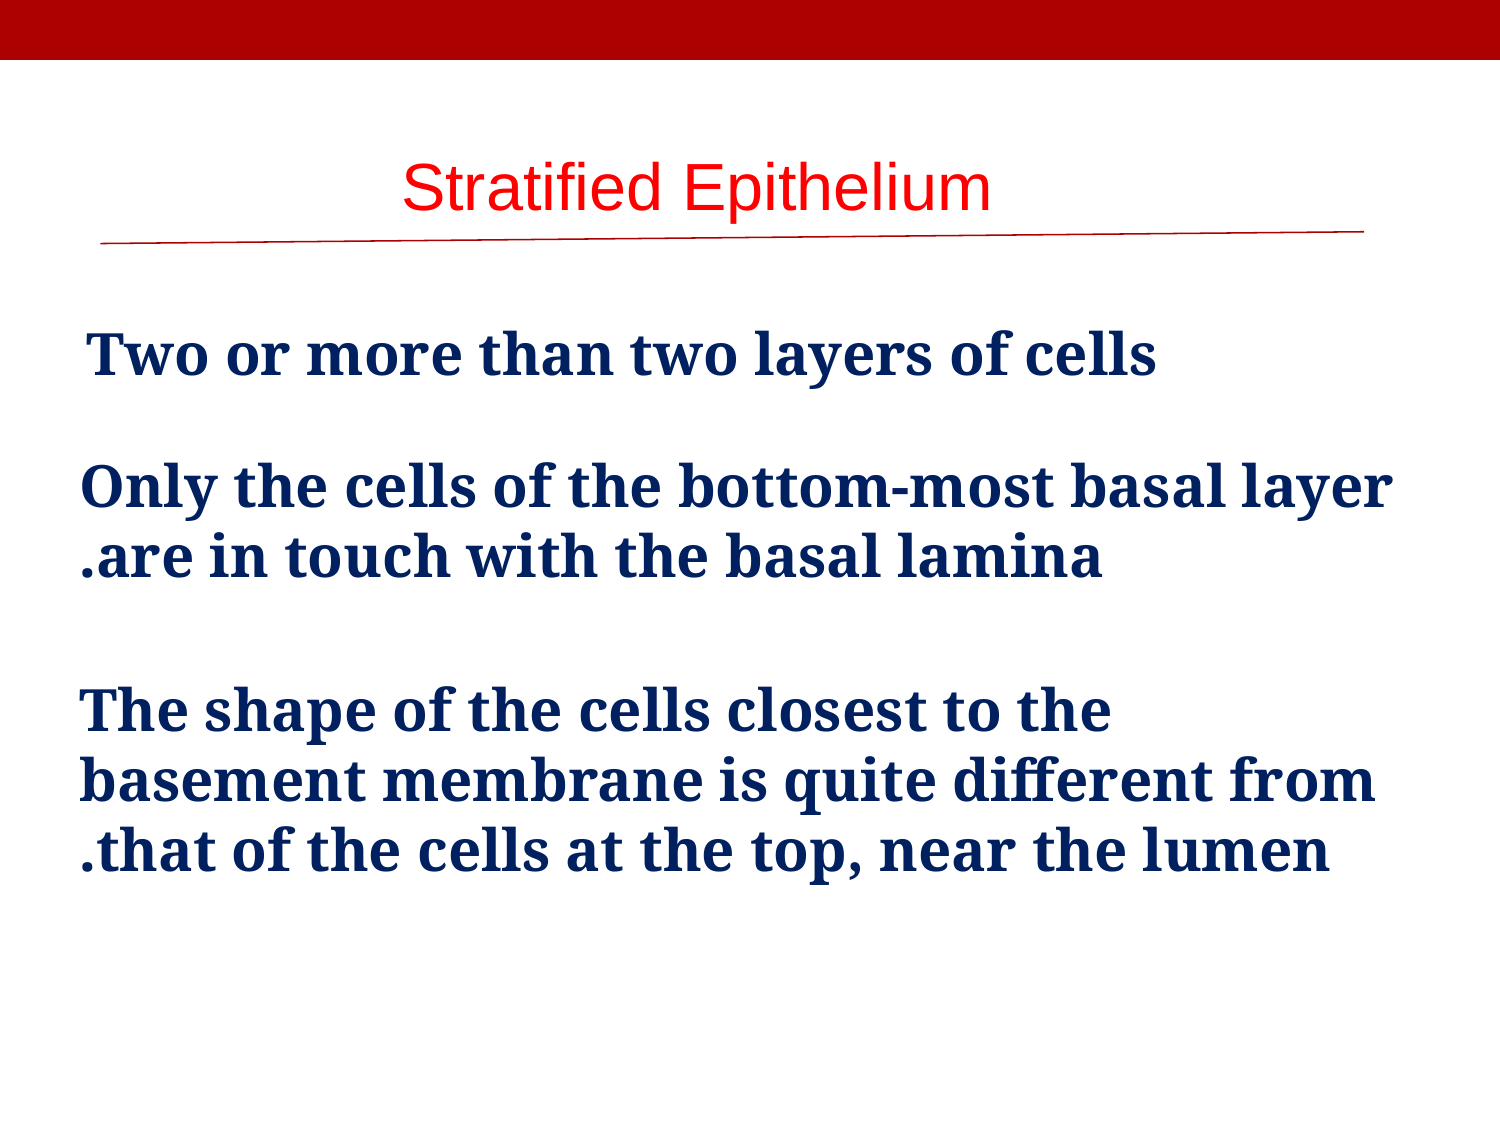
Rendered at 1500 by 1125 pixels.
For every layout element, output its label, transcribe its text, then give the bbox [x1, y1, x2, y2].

list Stratified Epithelium Two or more than two layers of cells [71, 42, 1306, 430]
text_box Only the cells of the bottom-most basal layer are in touch with the basal lamina. [64, 441, 1412, 597]
text_box The shape of the cells closest to the basement membrane is quite different from that of the cells at the top, near the lumen. [64, 666, 1424, 891]
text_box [100, 231, 1365, 244]
